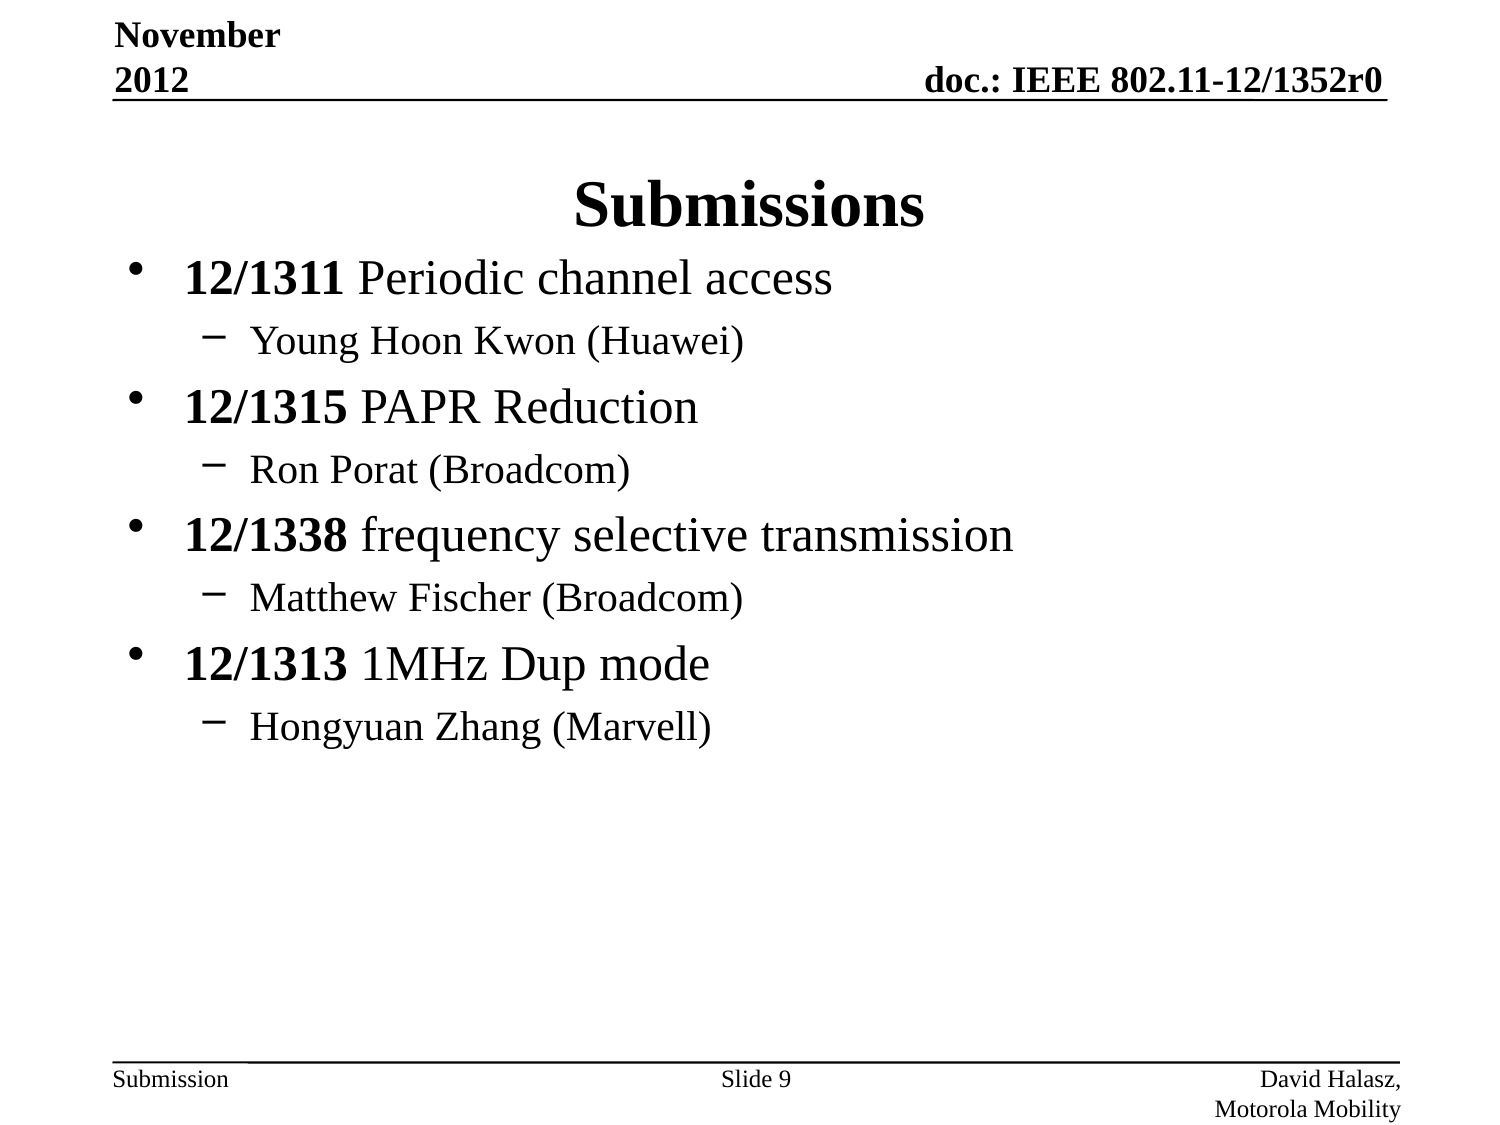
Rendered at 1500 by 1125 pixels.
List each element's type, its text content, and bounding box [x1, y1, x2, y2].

title Submissions [112, 112, 1388, 237]
slide_number Slide 9 [712, 1061, 800, 1093]
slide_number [114, 54, 333, 101]
footer David Halasz, Motorola Mobility [1185, 1061, 1402, 1093]
list 12/1311 Periodic channel access Young Hoon Kwon (Huawei) 12/1315 PAPR Reduction Ron Porat (Broadcom) 12/1338 frequency selective transmission Matthew Fischer (Broadcom) 12/1313 1MHz Dup mode Hongyuan Zhang (Marvell) [112, 237, 1388, 1063]
